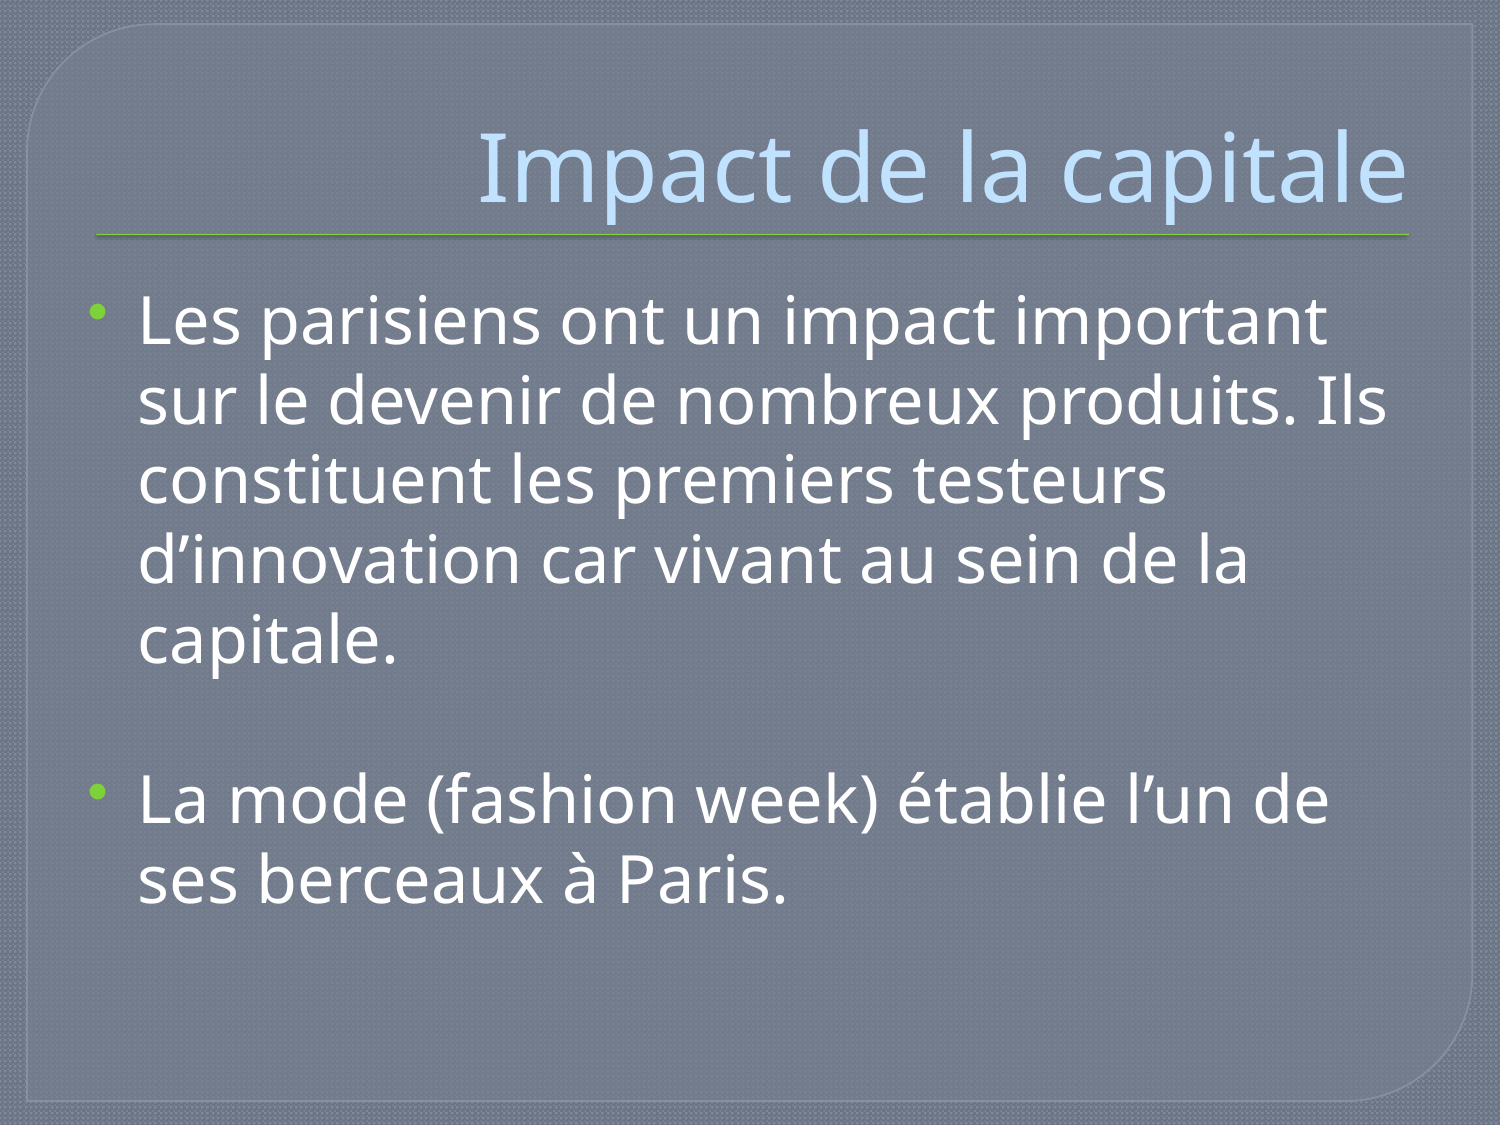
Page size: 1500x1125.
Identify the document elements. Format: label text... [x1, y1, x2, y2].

title Impact de la capitale [75, 41, 1425, 230]
list Les parisiens ont un impact important sur le devenir de nombreux produits. Ils constituent les premiers testeurs d’innovation car vivant au sein de la capitale. La mode (fashion week) établie l’un de ses berceaux à Paris. [75, 270, 1425, 1013]
